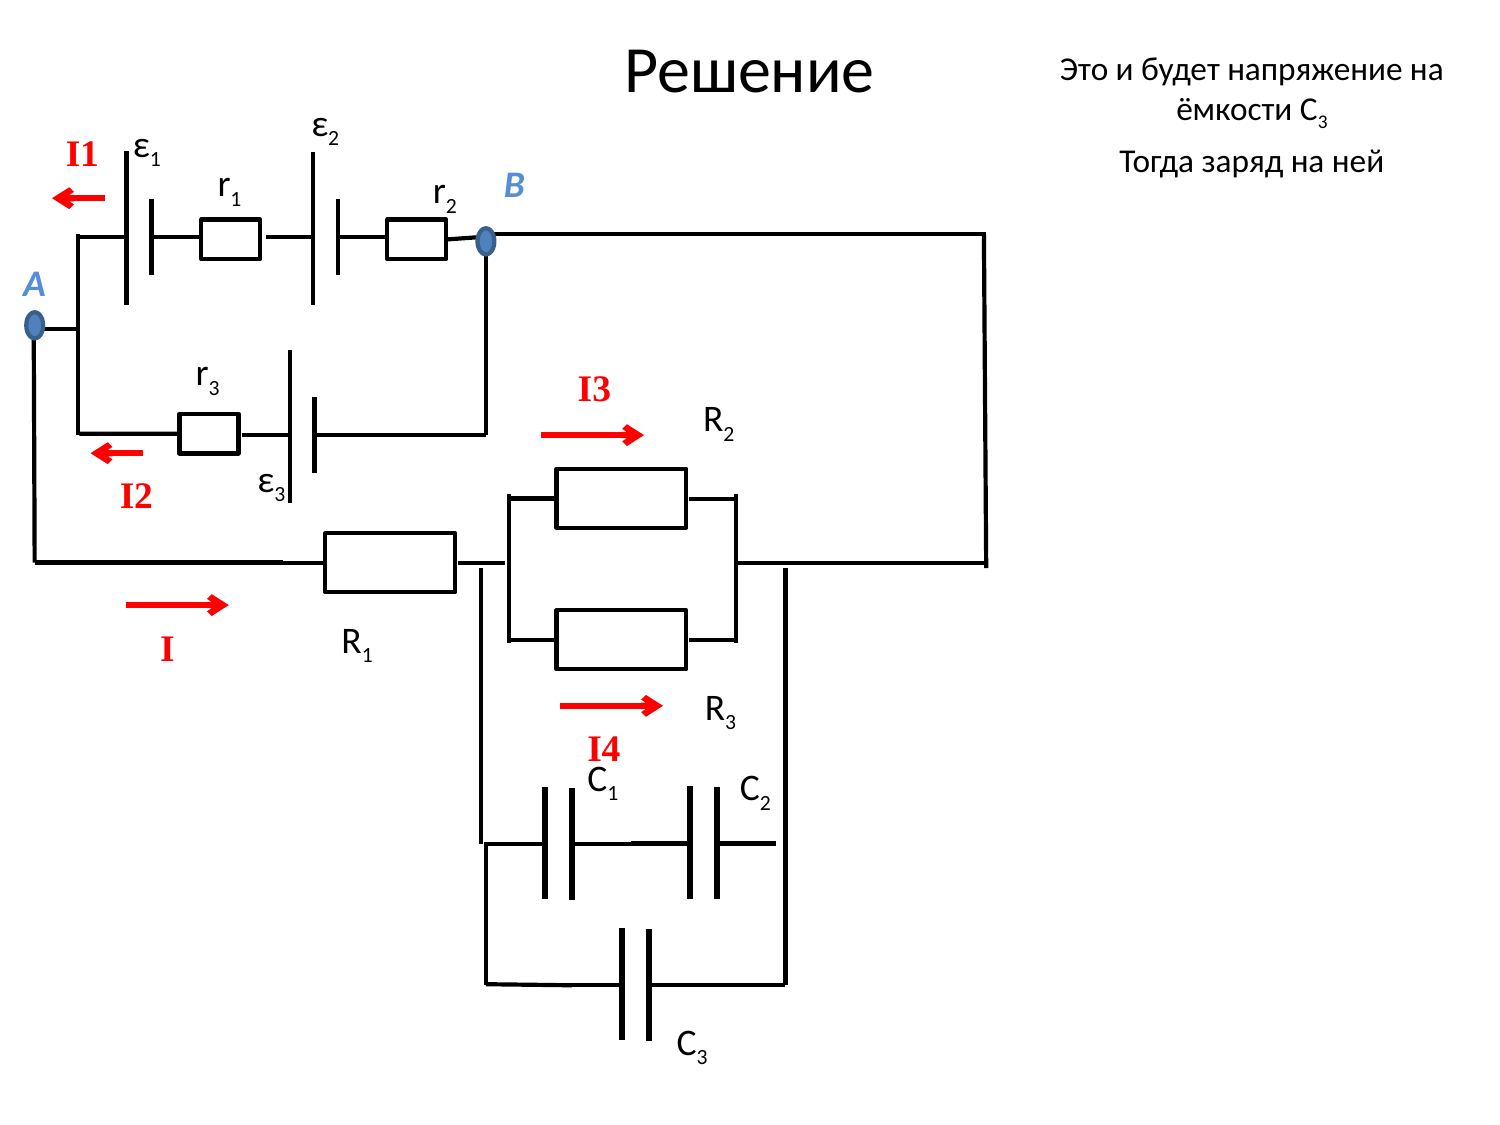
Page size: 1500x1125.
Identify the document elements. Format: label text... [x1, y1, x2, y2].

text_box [485, 786, 628, 901]
text_box С2 [724, 756, 781, 786]
text_box С3 [661, 1010, 723, 1077]
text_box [78, 151, 199, 306]
text_box I1 [51, 121, 115, 181]
text_box r1 [202, 151, 257, 218]
text_box [204, 217, 260, 261]
text_box [490, 243, 497, 256]
text_box [390, 217, 448, 261]
text_box [177, 412, 236, 456]
text_box R1 [326, 608, 388, 675]
text_box B [489, 152, 540, 212]
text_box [509, 468, 737, 528]
text_box R2 [688, 386, 750, 453]
text_box I3 [562, 356, 626, 417]
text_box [562, 927, 709, 1042]
text_box r2 [418, 158, 472, 225]
text_box I4 [572, 716, 636, 776]
text_box R3 [689, 675, 751, 742]
text_box ε2 [296, 91, 355, 150]
text_box С1 [572, 776, 634, 785]
text_box [476, 226, 495, 235]
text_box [983, 234, 987, 569]
text_box ε1 [118, 112, 176, 149]
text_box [242, 349, 363, 504]
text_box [509, 610, 737, 670]
title Решение [112, 19, 1388, 114]
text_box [265, 151, 386, 306]
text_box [630, 786, 777, 900]
text_box I2 [105, 463, 168, 524]
text_box I [145, 616, 190, 677]
text_box A [8, 251, 61, 312]
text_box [277, 533, 504, 593]
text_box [446, 236, 482, 240]
text_box r3 [180, 340, 235, 407]
text_box [24, 312, 46, 338]
